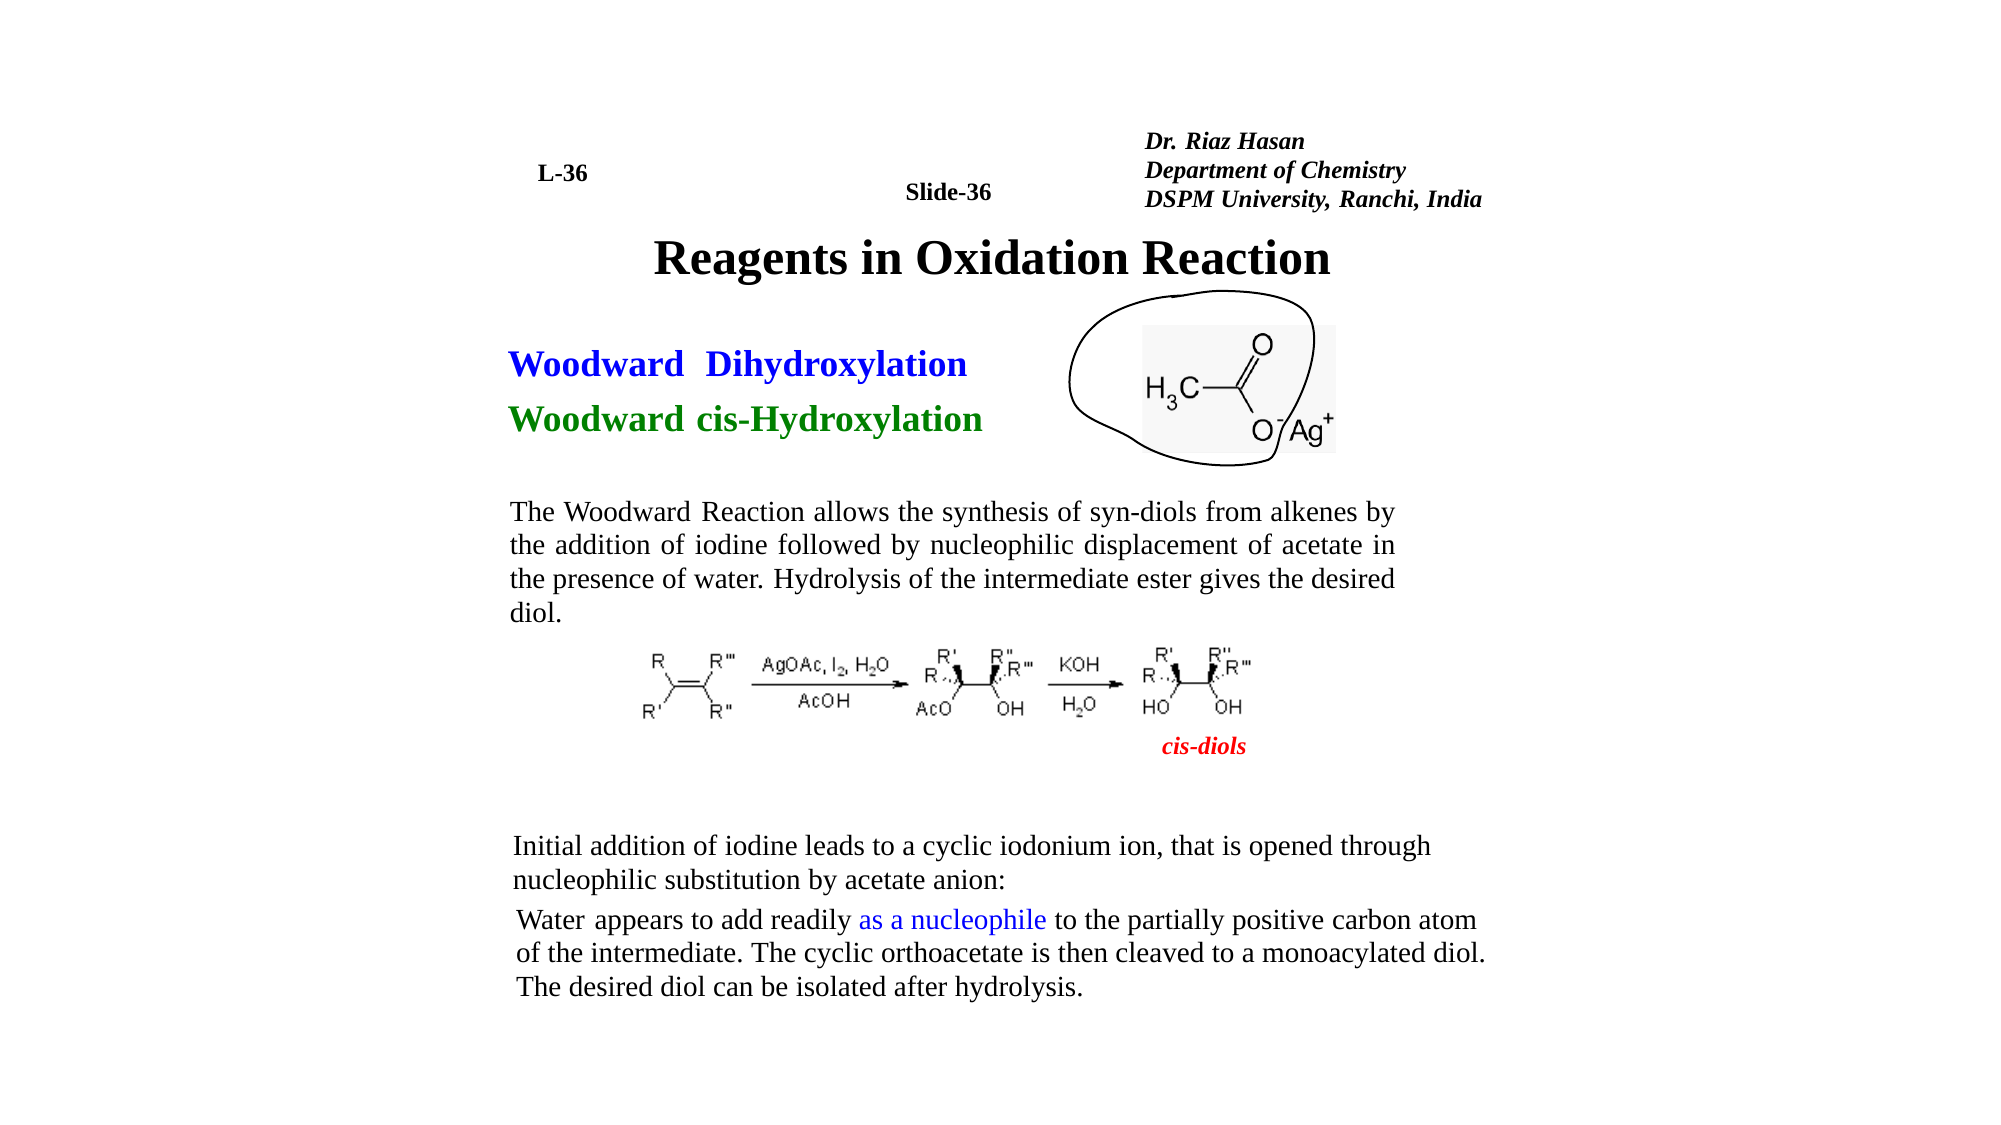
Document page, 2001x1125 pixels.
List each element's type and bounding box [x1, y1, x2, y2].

picture [503, 120, 1497, 1005]
